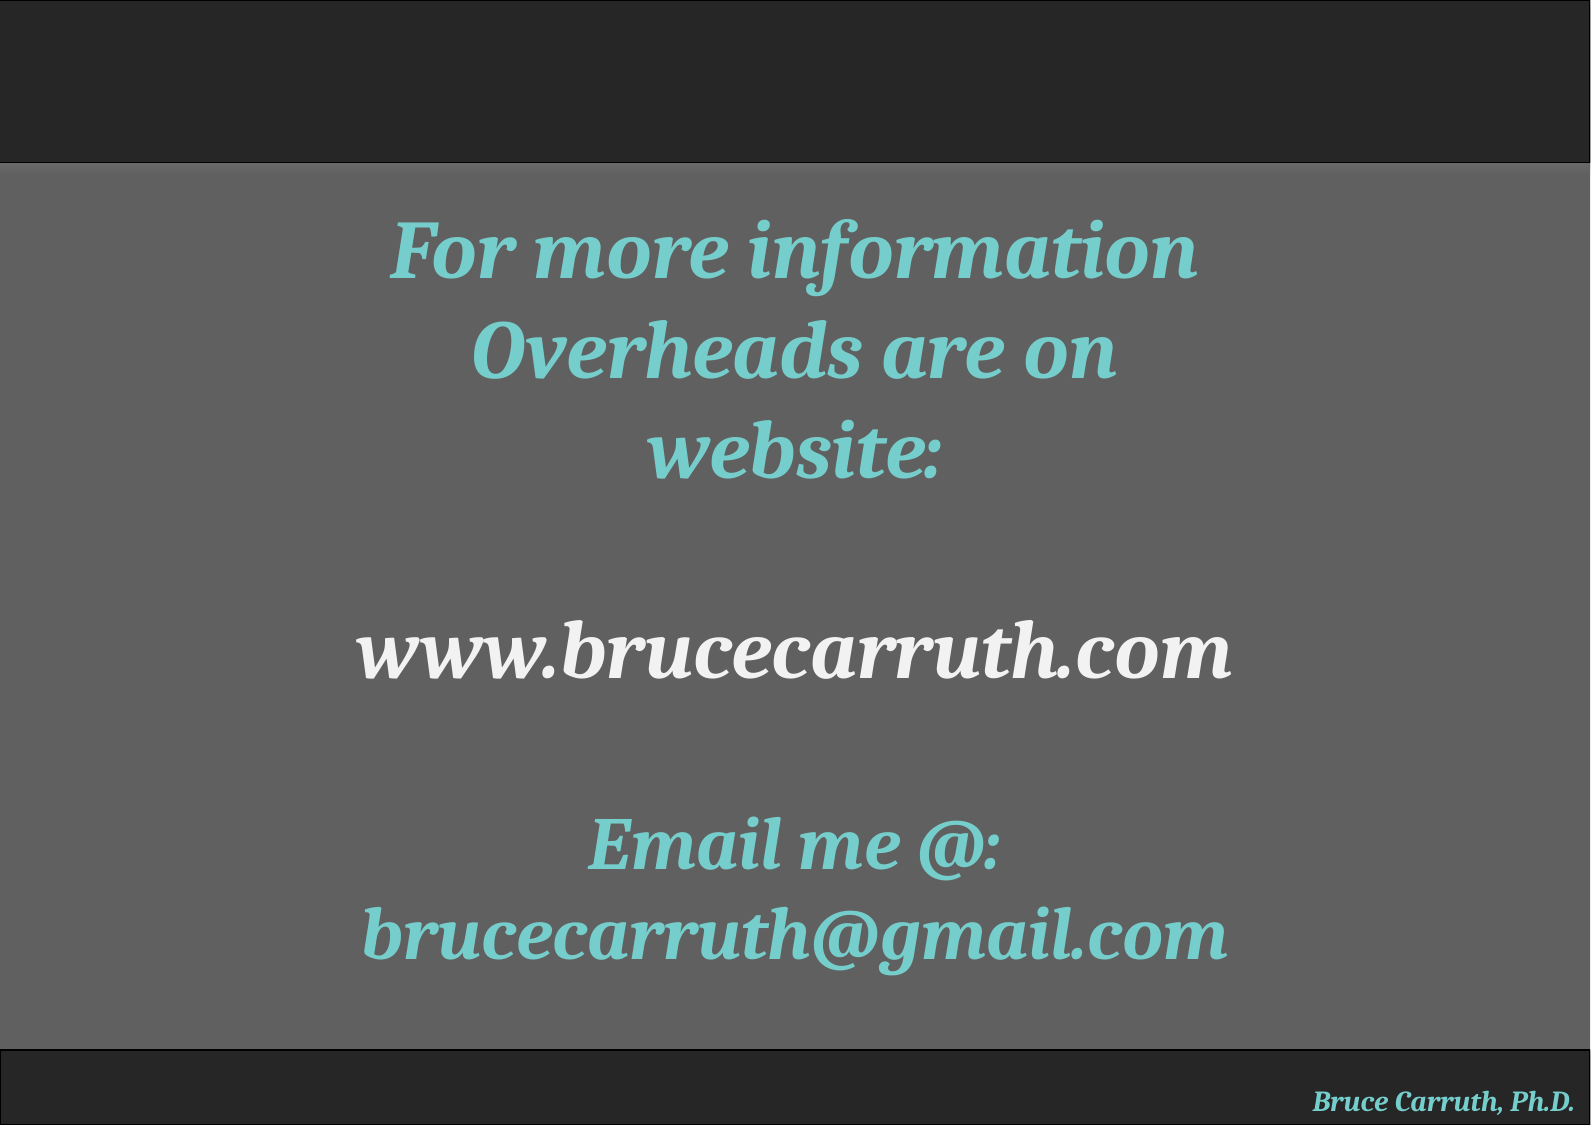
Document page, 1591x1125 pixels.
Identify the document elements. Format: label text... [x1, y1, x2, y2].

text_box For more information Overheads are on website: www.brucecarruth.com Email me @: brucecarruth@gmail.com [332, 187, 1258, 983]
text_box Bruce Carruth, Ph.D. [0, 1049, 1591, 1125]
text_box [0, 0, 1591, 163]
